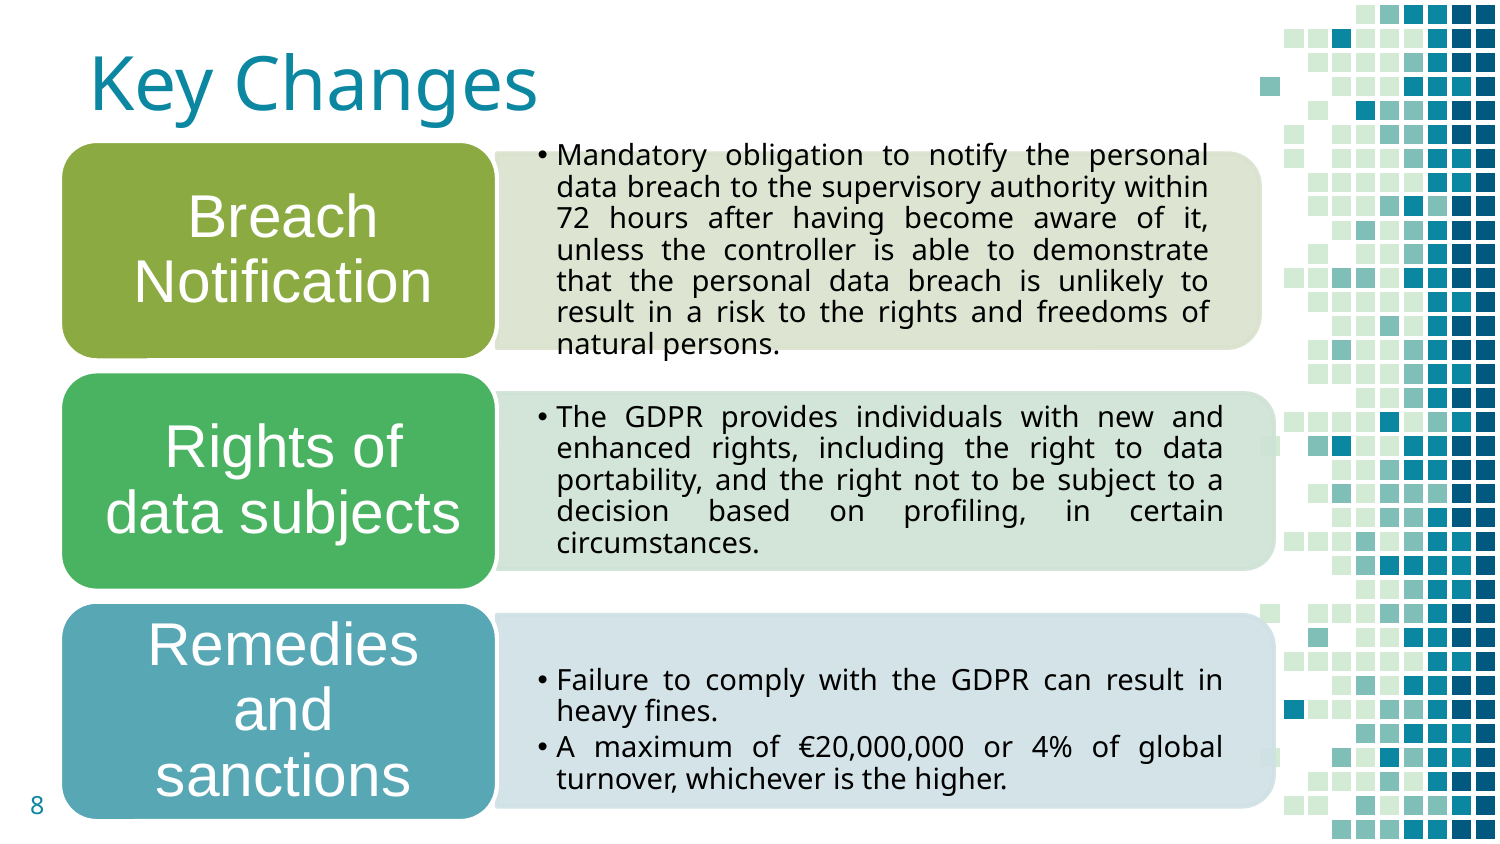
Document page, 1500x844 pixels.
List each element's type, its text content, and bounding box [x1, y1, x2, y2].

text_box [59, 140, 1274, 822]
title Key Changes [73, 0, 1183, 139]
slide_number 8 [15, 774, 105, 839]
